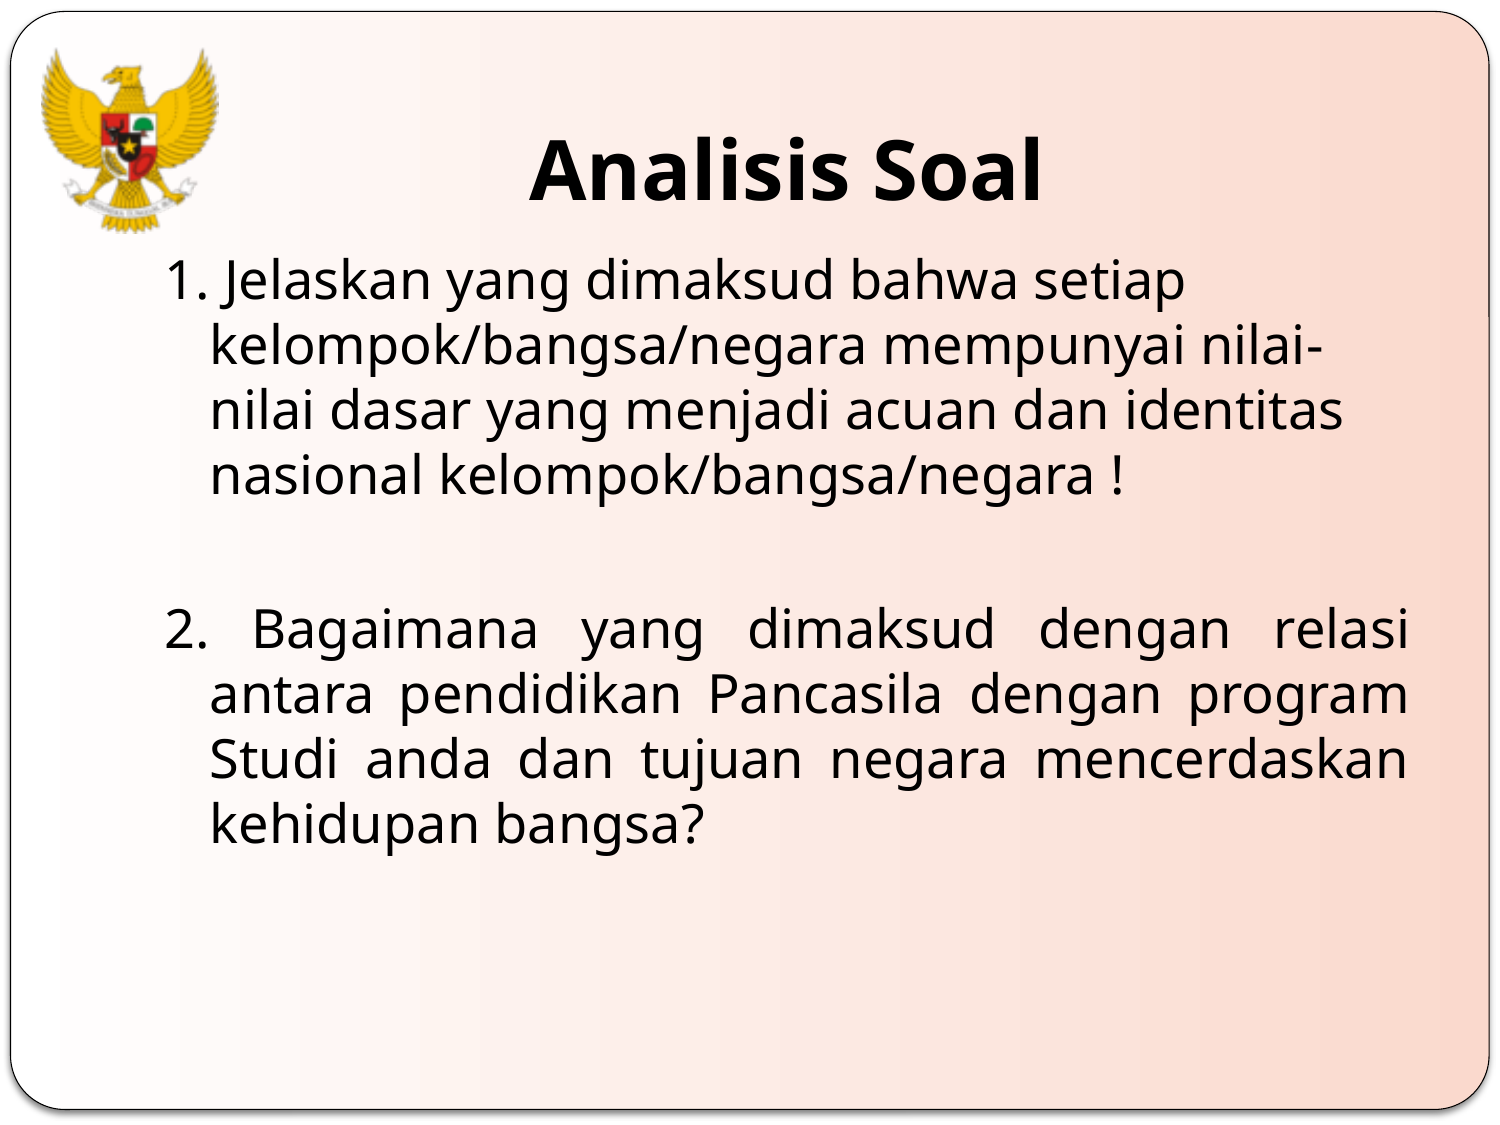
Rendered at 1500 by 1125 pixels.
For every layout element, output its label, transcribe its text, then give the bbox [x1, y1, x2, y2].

title Analisis Soal [217, 45, 1425, 233]
list 1. Jelaskan yang dimaksud bahwa setiap kelompok/bangsa/negara mempunyai nilai-nilai dasar yang menjadi acuan dan identitas nasional kelompok/bangsa/negara ! 2. Bagaimana yang dimaksud dengan relasi antara pendidikan Pancasila dengan program Studi anda dan tujuan negara mencerdaskan kehidupan bangsa? [150, 237, 1425, 988]
picture [40, 47, 219, 234]
